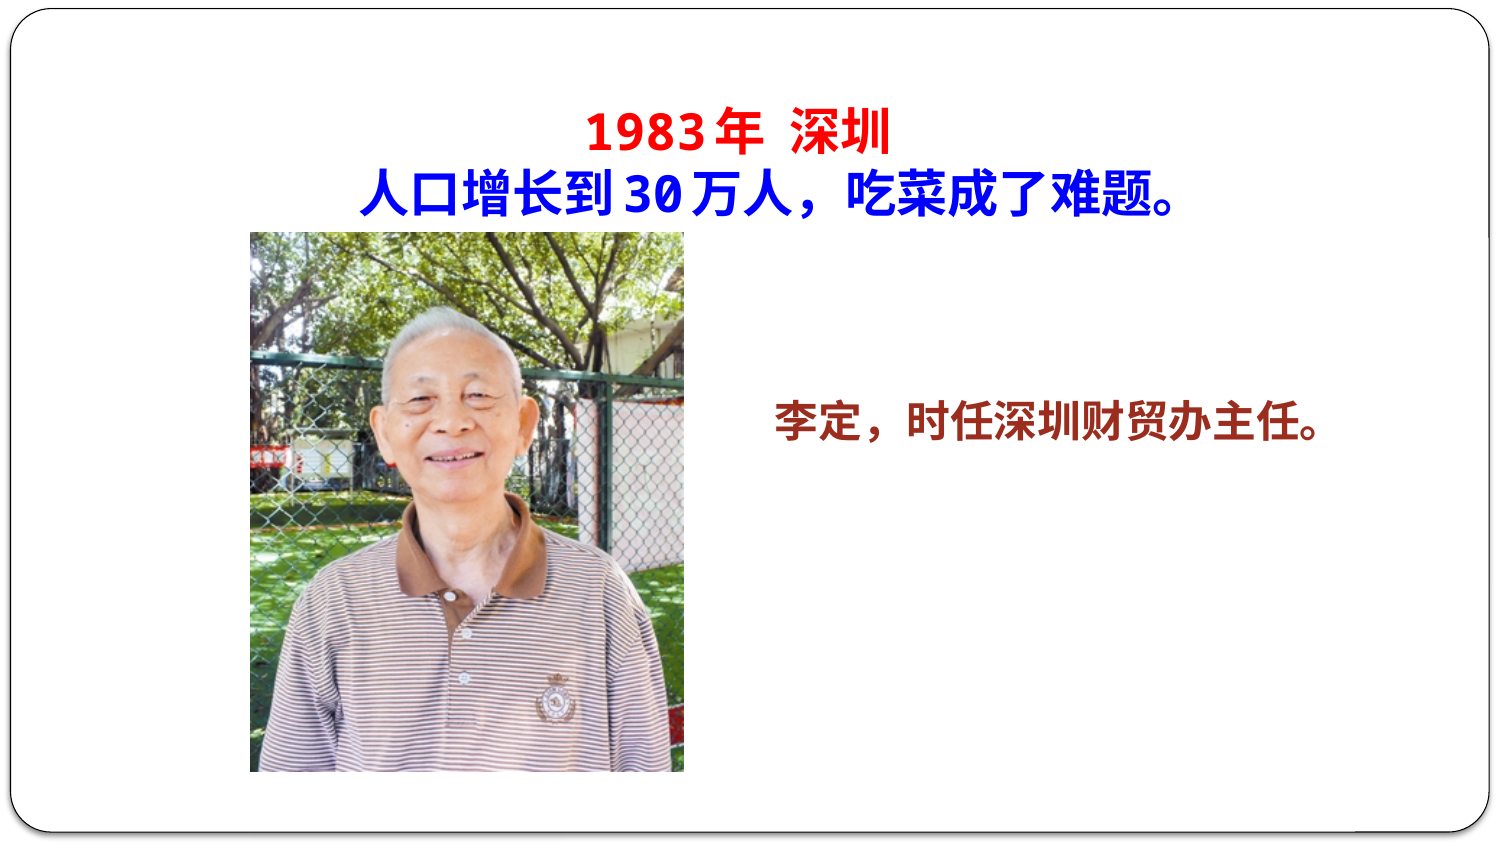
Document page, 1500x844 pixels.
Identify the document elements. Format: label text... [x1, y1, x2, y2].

text_box 李定，时任深圳财贸办主任。 [760, 386, 1354, 455]
picture [250, 232, 684, 772]
text_box 1983年 深圳 人口增长到30万人，吃菜成了难题。 [305, 92, 1171, 233]
